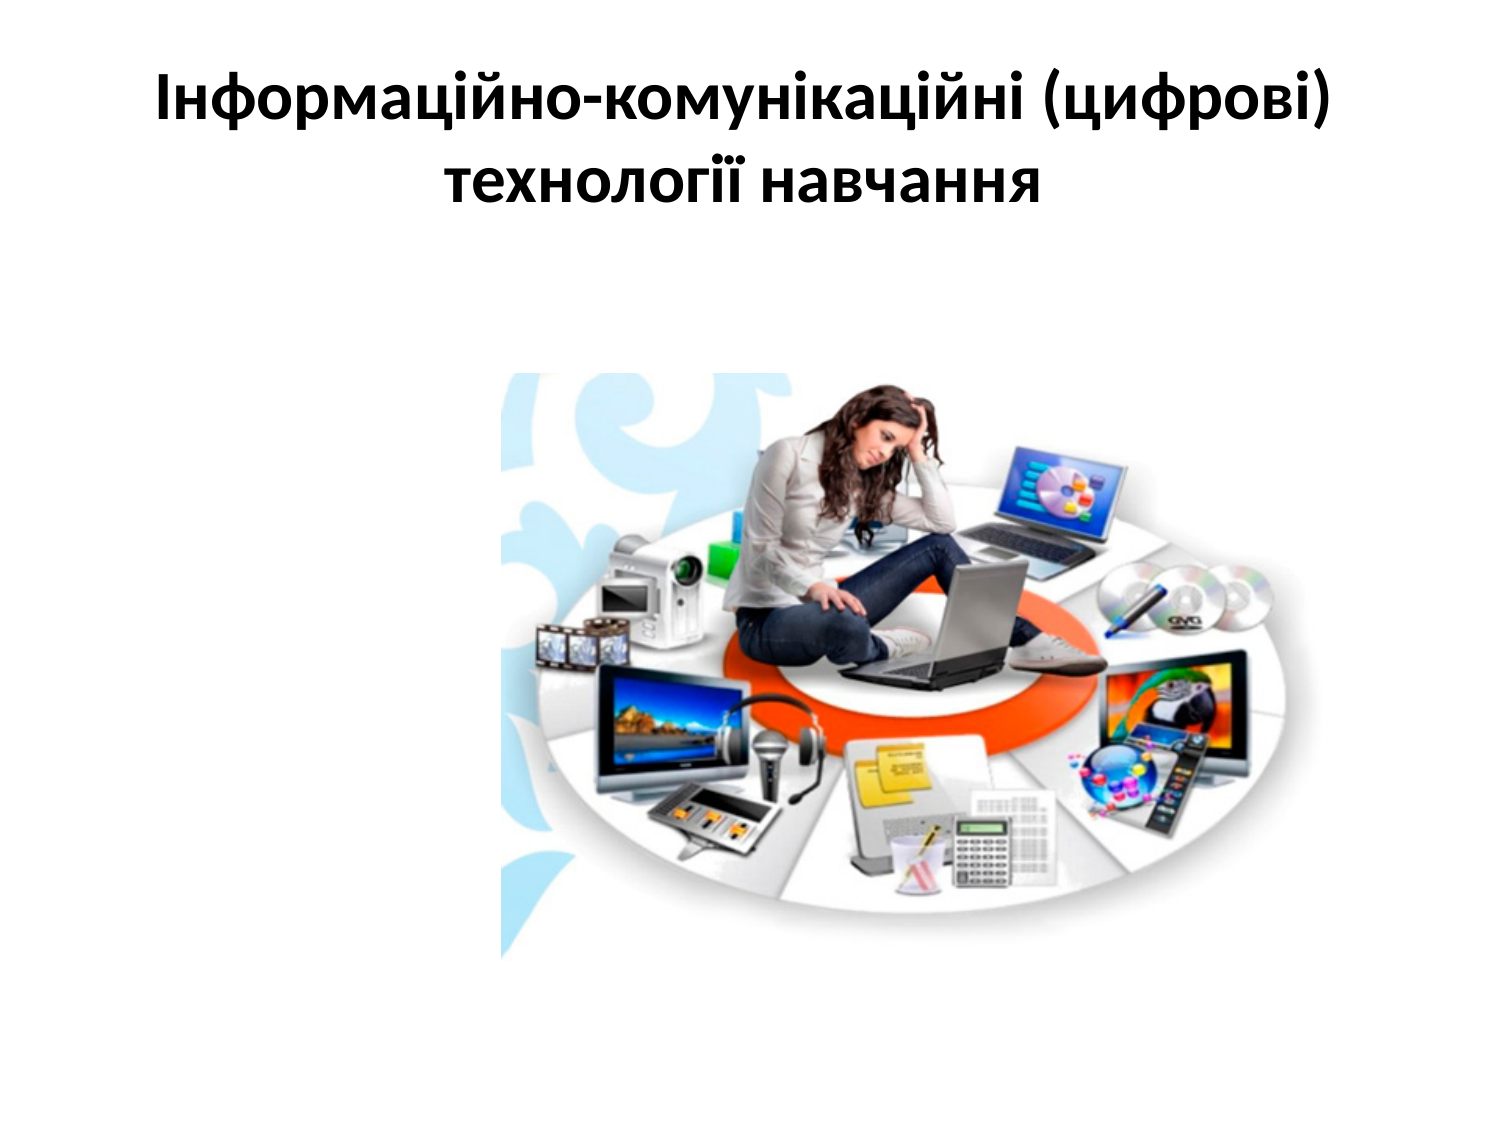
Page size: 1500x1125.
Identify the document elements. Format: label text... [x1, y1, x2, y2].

title Інформаційно-комунікаційні (цифрові) технології навчання [76, 42, 1412, 374]
picture [501, 373, 1362, 962]
